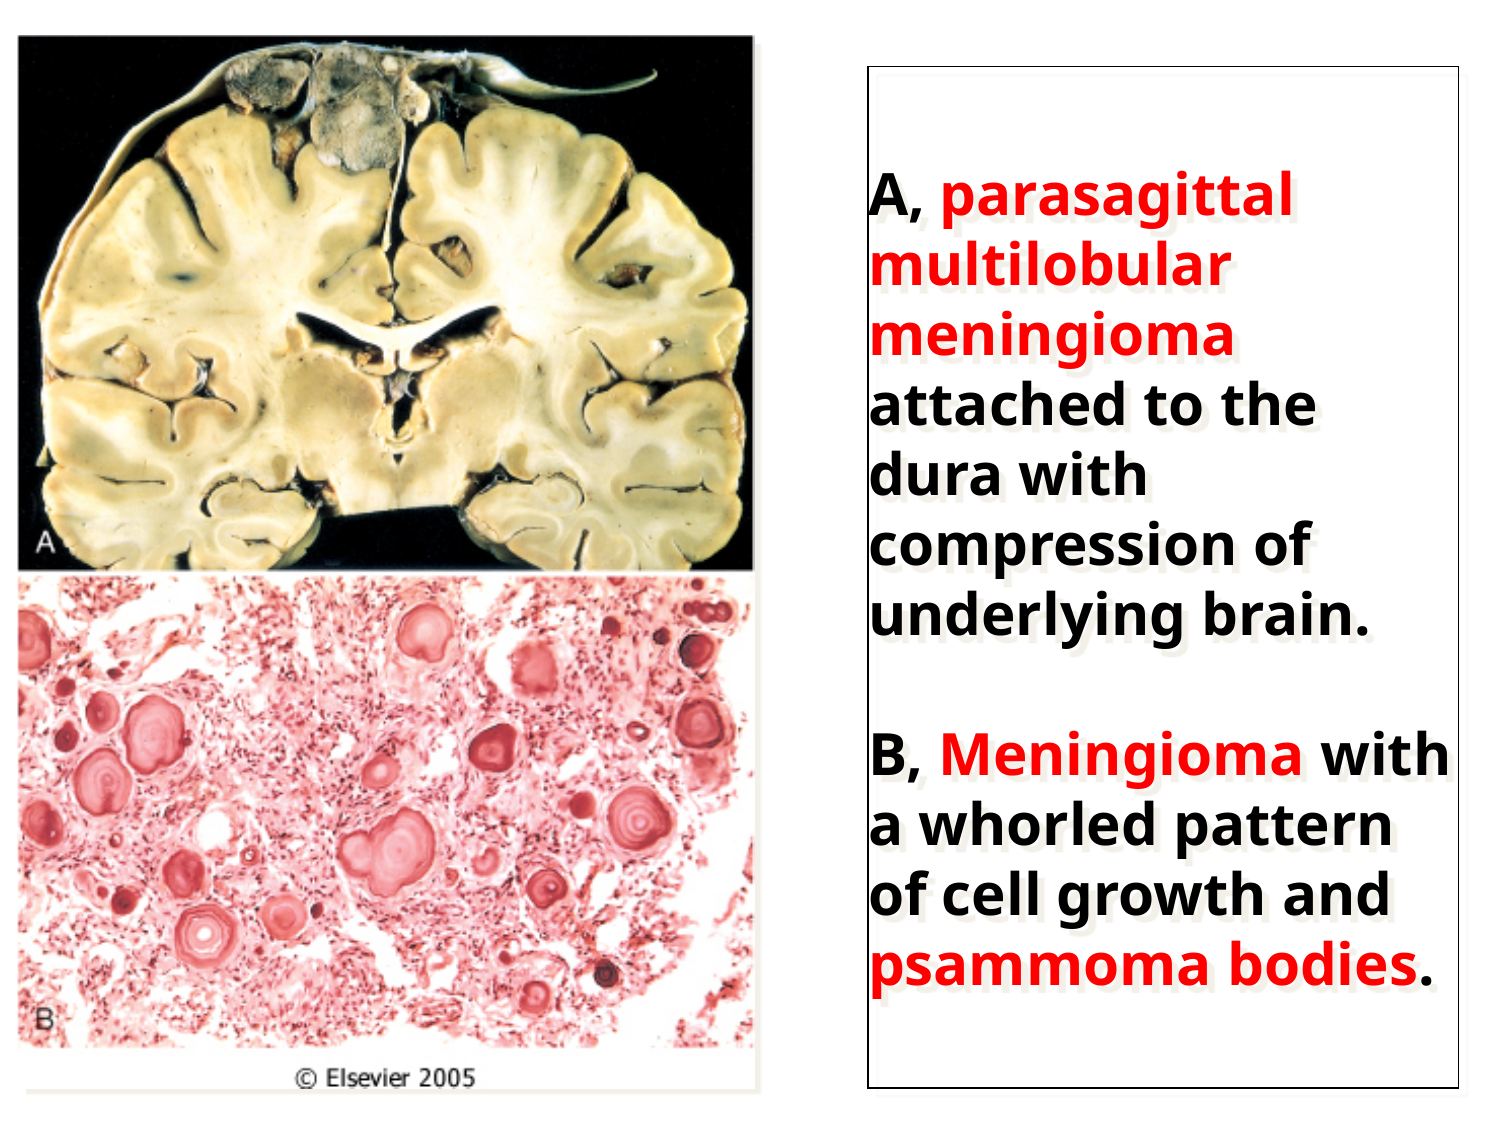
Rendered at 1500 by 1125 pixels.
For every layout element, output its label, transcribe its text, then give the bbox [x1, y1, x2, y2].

text_box A, parasagittal multilobular meningioma attached to the dura with compression of underlying brain. B, Meningioma with a whorled pattern of cell growth and psammoma bodies. [868, 66, 1459, 1089]
picture [17, 35, 755, 1089]
